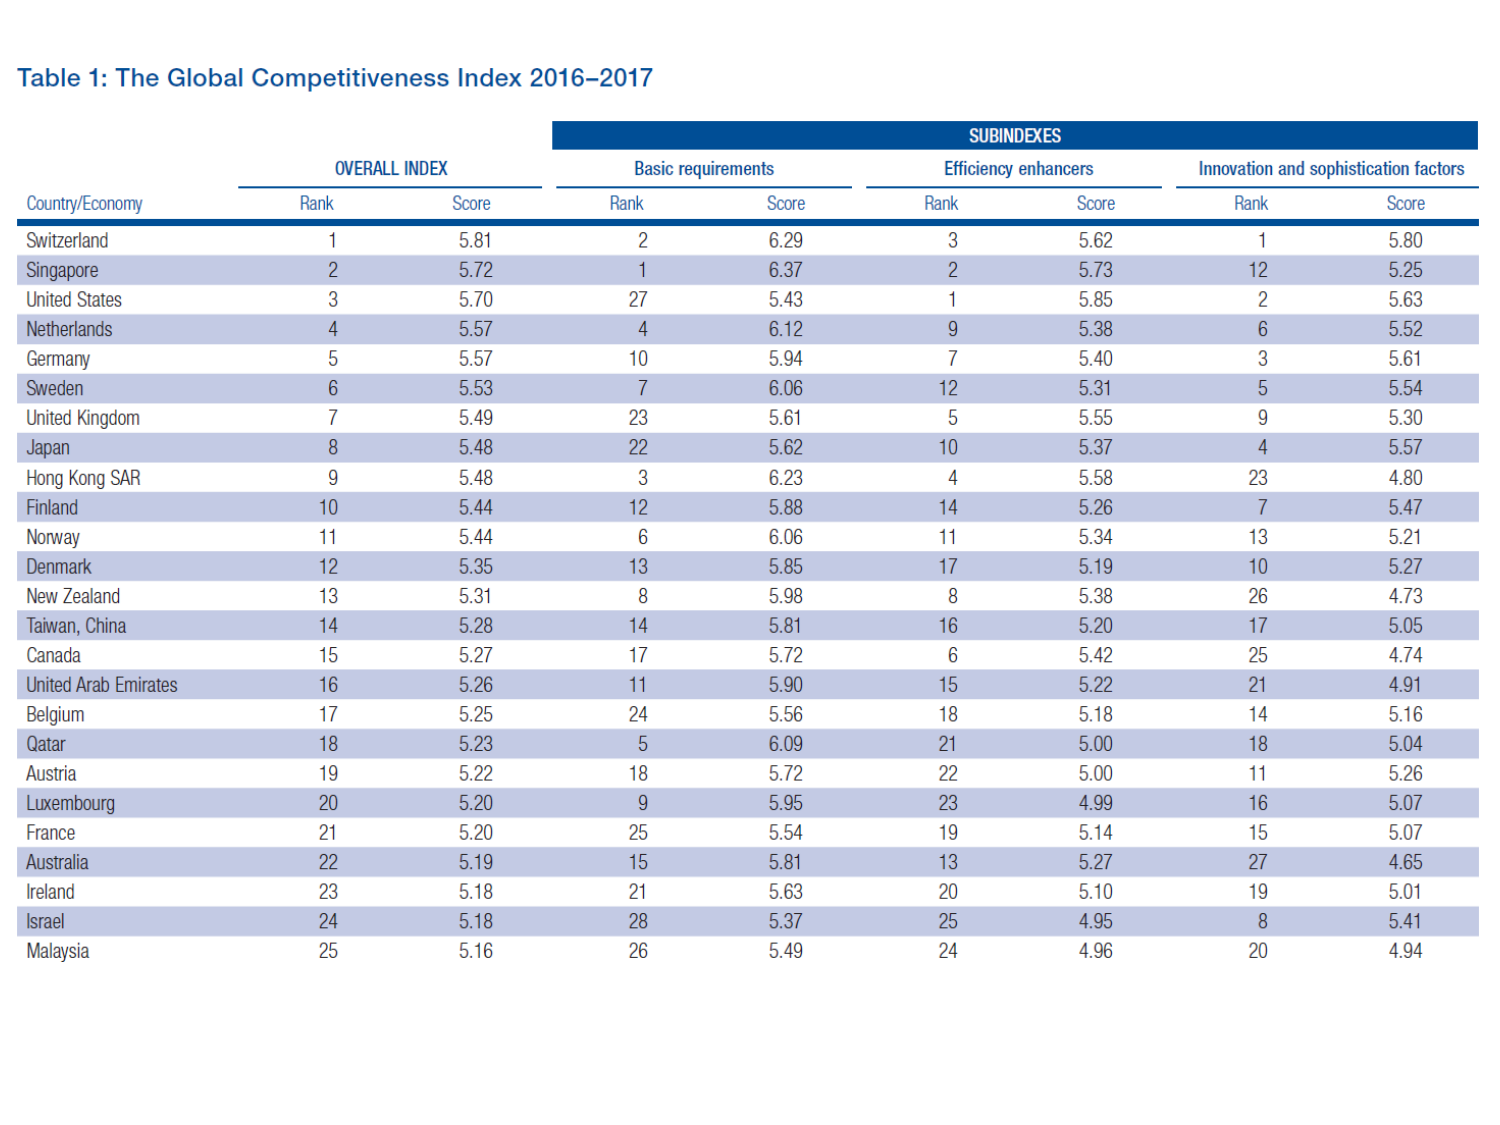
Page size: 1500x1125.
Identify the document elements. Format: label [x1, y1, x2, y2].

picture [13, 62, 1481, 963]
